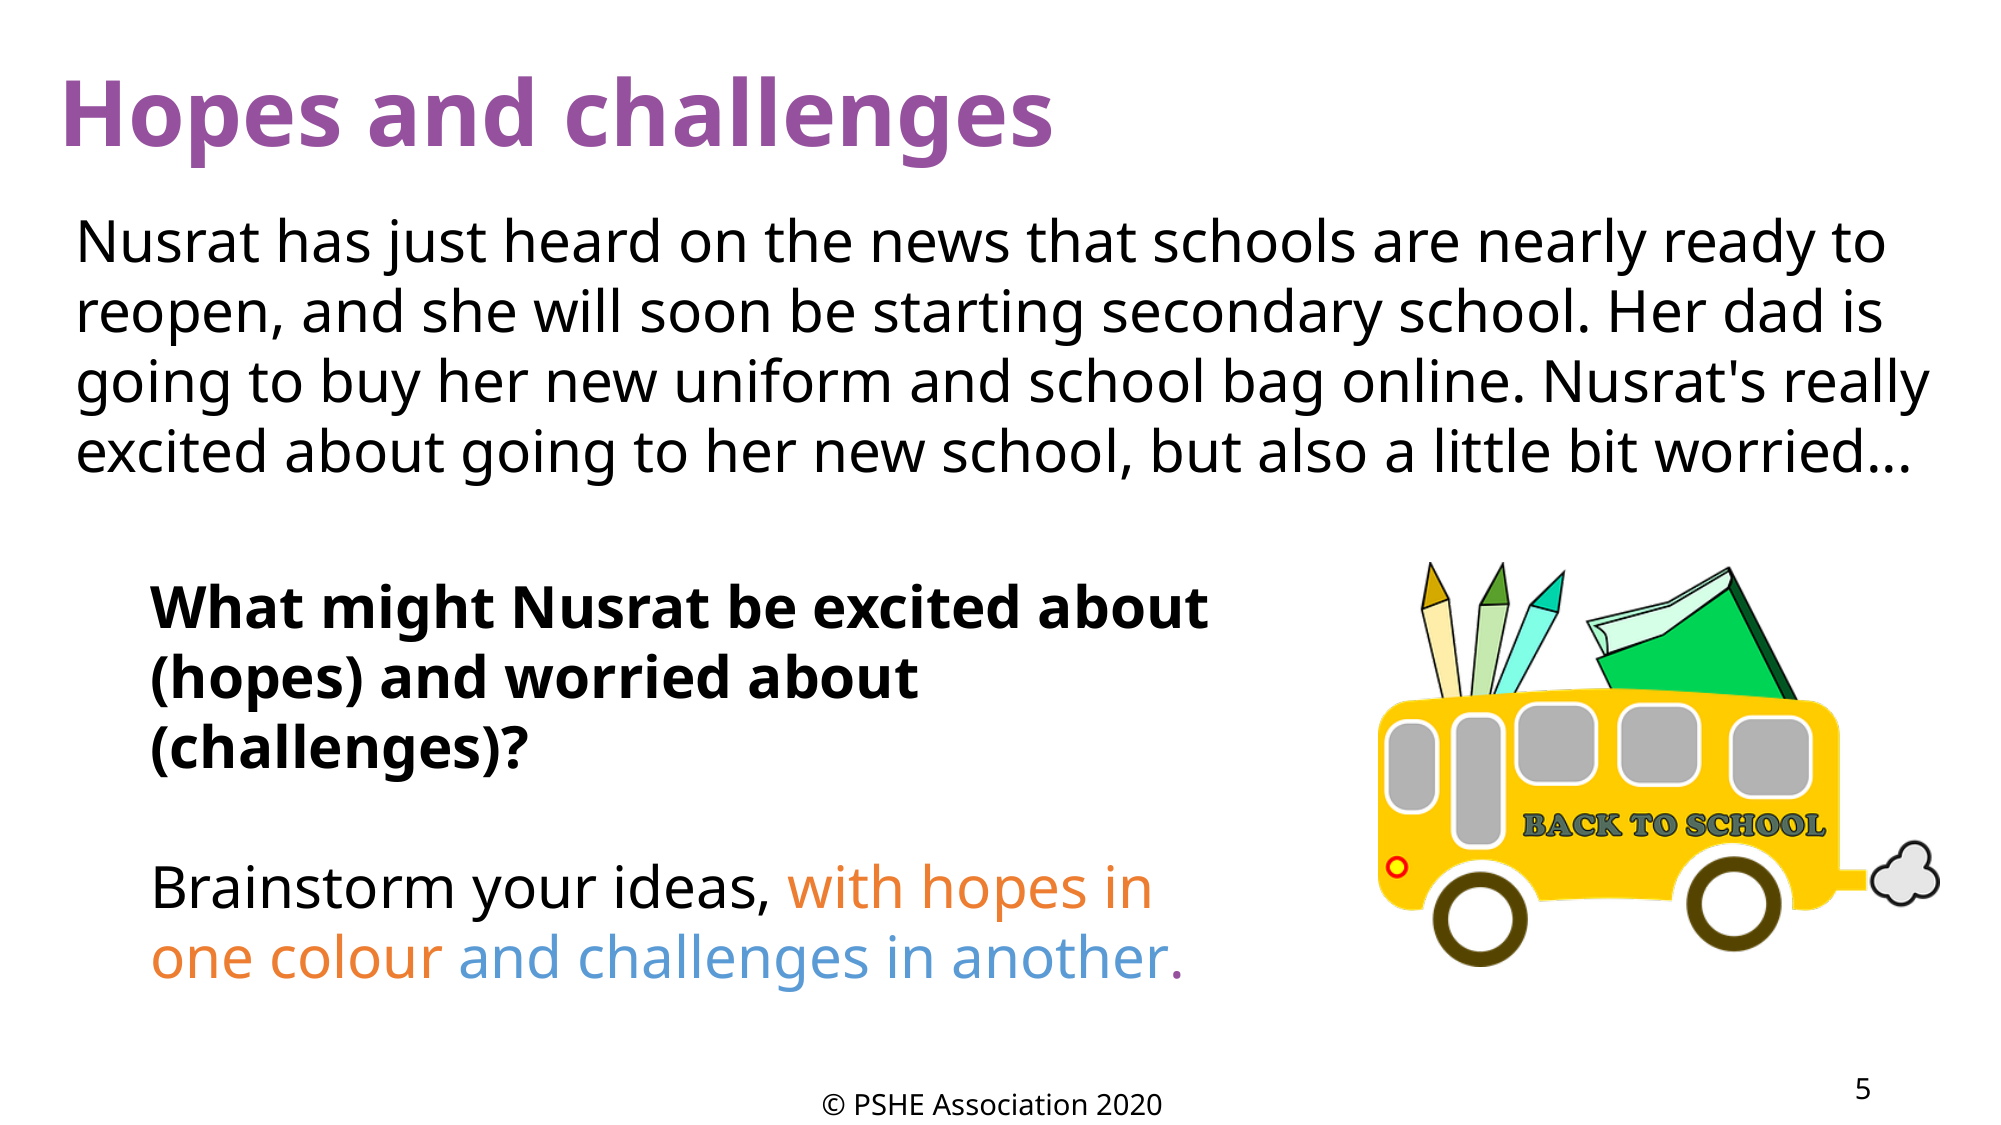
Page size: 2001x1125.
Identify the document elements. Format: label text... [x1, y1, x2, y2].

text_box © PSHE Association 2020 [0, 1083, 2000, 1125]
slide_number 5 [1840, 1062, 1946, 1083]
text_box What might Nusrat be excited about (hopes) and worried about (challenges)? Brainstorm your ideas, with hopes in one colour and challenges in another. [60, 562, 1276, 1068]
picture [1378, 562, 1940, 967]
text_box Hopes and challenges [43, 47, 1801, 172]
text_box Nusrat has just heard on the news that schools are nearly ready to reopen, and she will soon be starting secondary school. Her dad is going to buy her new uniform and school bag online. Nusrat's really excited about going to her new school, but also a little bit worried... [60, 196, 1961, 492]
